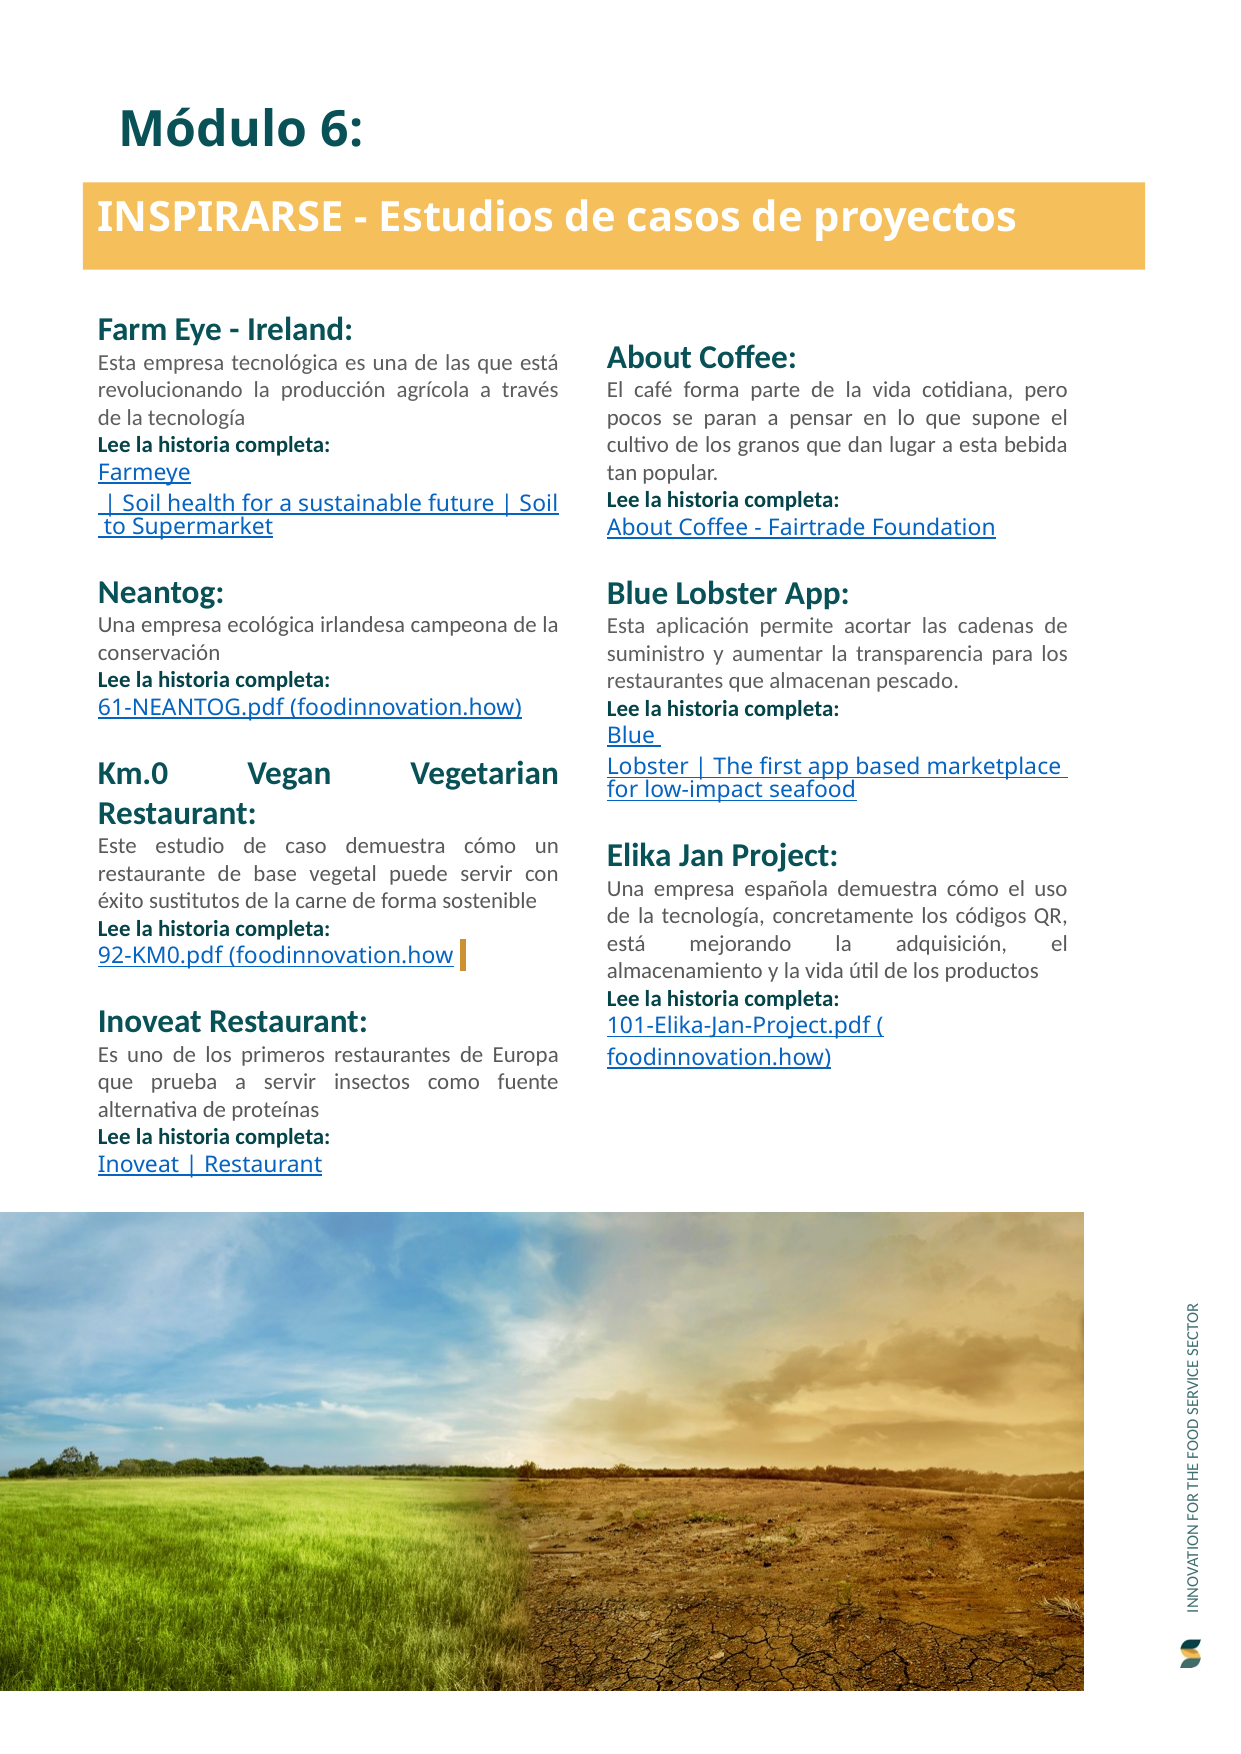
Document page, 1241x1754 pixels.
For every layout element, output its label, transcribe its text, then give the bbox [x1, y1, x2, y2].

list INSPIRARSE - Estudios de casos de proyectos [82, 182, 1146, 270]
picture [1180, 1639, 1201, 1668]
list Módulo 6: [103, 95, 1154, 223]
list Farm Eye - Ireland: Esta empresa tecnológica es una de las que está revolucionando la producción agrícola a través de la tecnología Lee la historia completa: Farmeye | Soil health for a sustainable future | Soil to Supermarket Neantog: Una empresa ecológica irlandesa campeona de la conservación Lee la historia completa: 61-NEANTOG.pdf (foodinnovation.how) Km.0 Vegan Vegetarian Restaurant: Este estudio de caso demuestra cómo un restaurante de base vegetal puede servir con éxito sustitutos de la carne de forma sostenible Lee la historia completa: 92-KM0.pdf (foodinnovation.how) Inoveat Restaurant: Es uno de los primeros restaurantes de Europa que prueba a servir insectos como fuente alternativa de proteínas Lee la historia completa: Inoveat | Restaurant About Coffee: El café forma parte de la vida cotidiana, pero pocos se paran a pensar en lo que supone el cultivo de los granos que dan lugar a esta bebida tan popular. Lee la historia completa: About Coffee - Fairtrade Foundation Blue Lobster App: Esta aplicación permite acortar las cadenas de suministro y aumentar la transparencia para los restaurantes que almacenan pescado. Lee la historia completa: Blue Lobster | The first app based marketplace for low-impact seafood Elika Jan Project: Una empresa española demuestra cómo el uso de la tecnología, concretamente los códigos QR, está mejorando la adquisición, el almacenamiento y la vida útil de los productos Lee la historia completa: 101-Elika-Jan-Project.pdf (foodinnovation.how) [82, 300, 1084, 1212]
picture [0, 1212, 1084, 1691]
